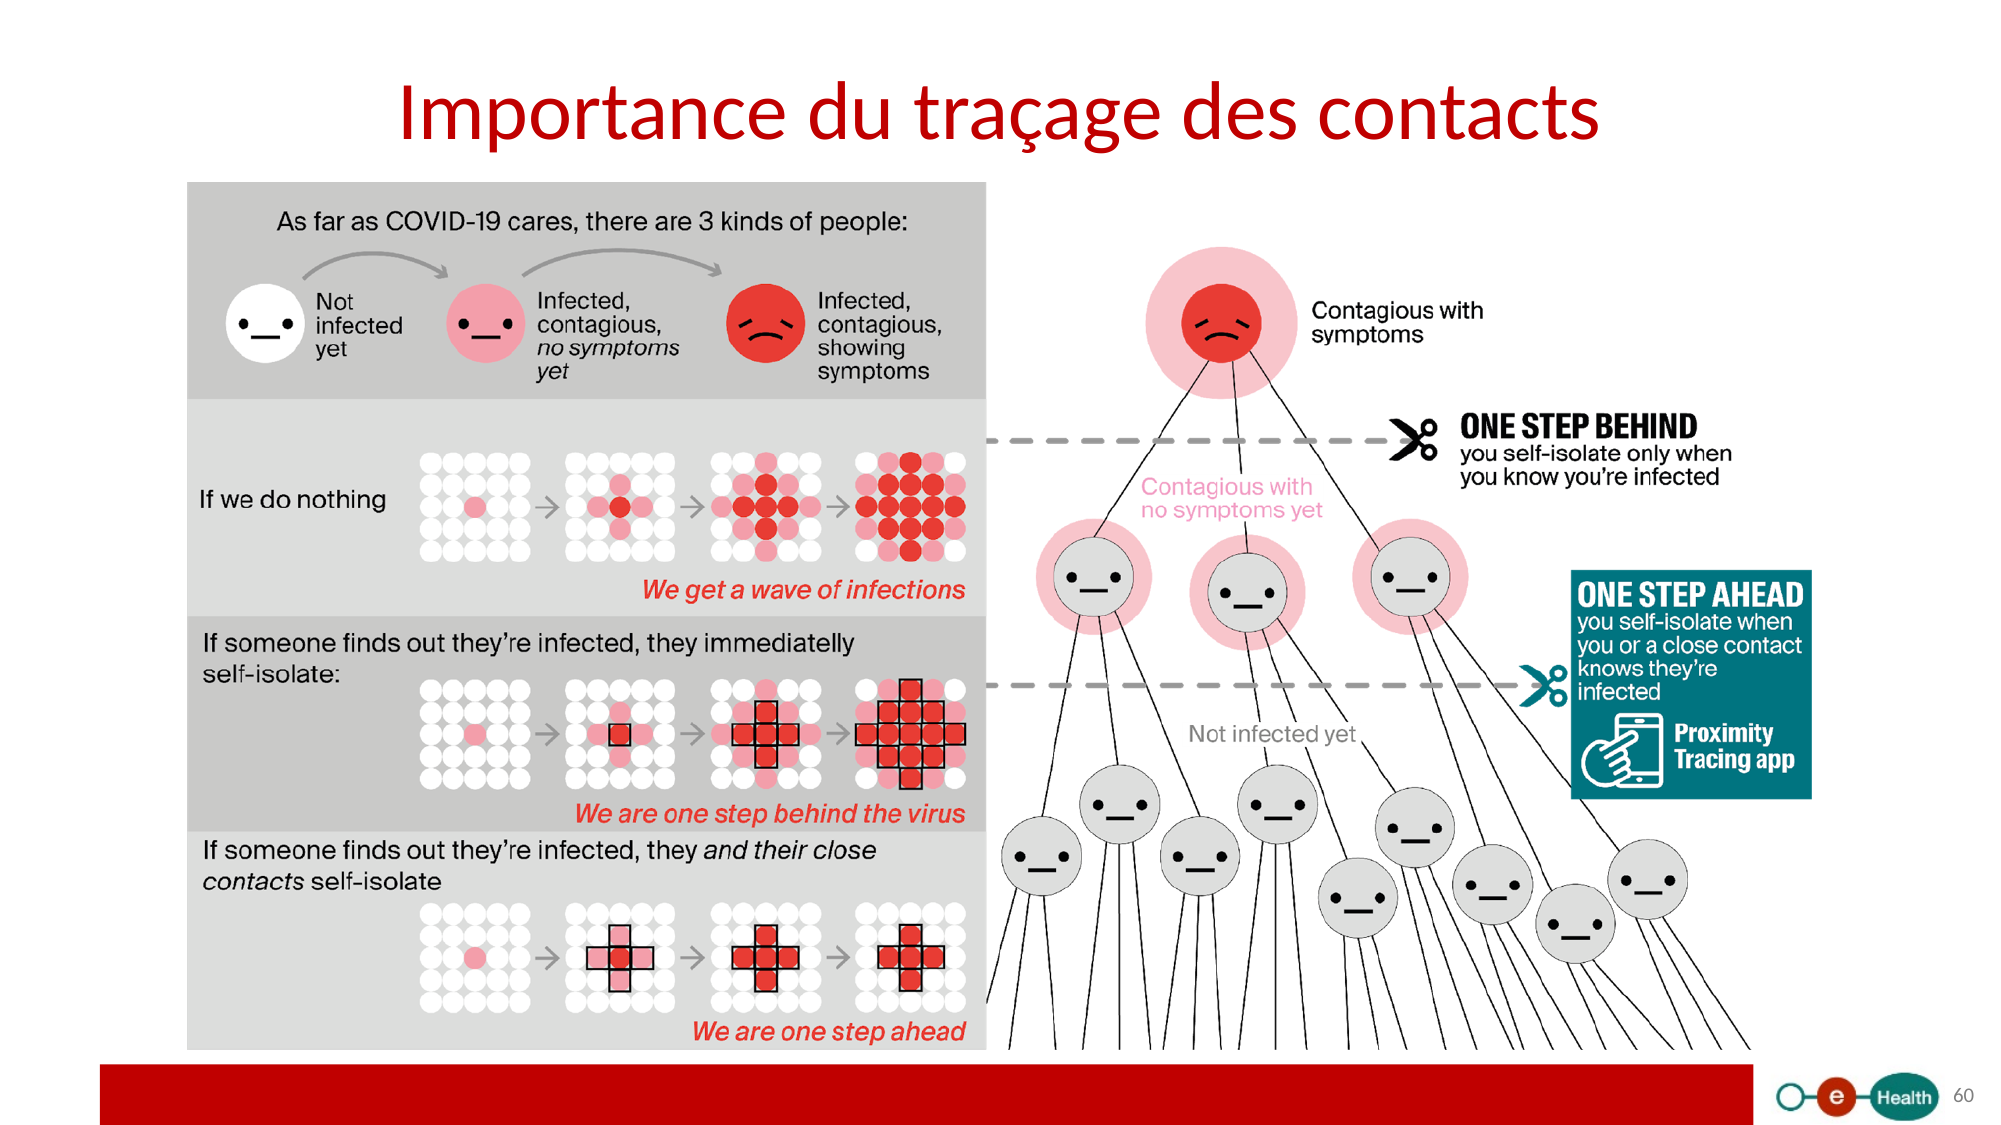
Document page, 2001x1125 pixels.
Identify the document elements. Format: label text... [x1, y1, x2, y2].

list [187, 181, 1813, 1050]
picture [1767, 1064, 1824, 1124]
slide_number 60 [1824, 1064, 1990, 1125]
title Importance du traçage des contacts [291, 30, 1709, 180]
